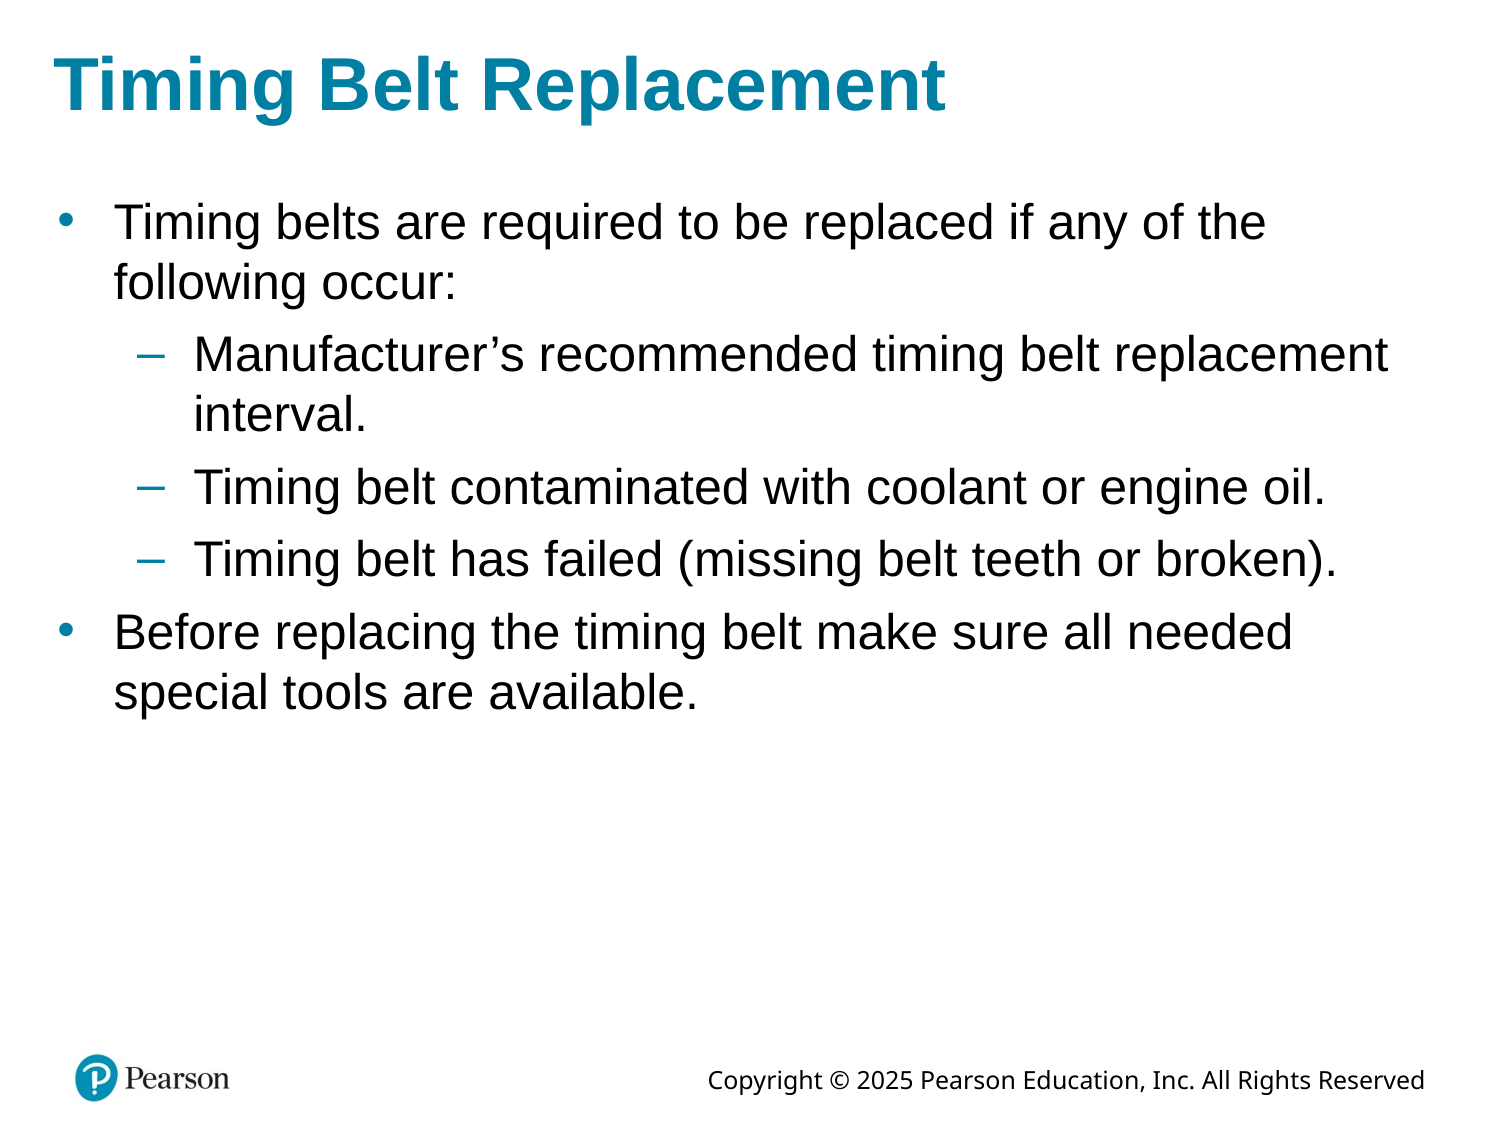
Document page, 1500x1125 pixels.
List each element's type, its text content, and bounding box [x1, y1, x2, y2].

title Timing Belt Replacement [53, 0, 1425, 177]
list Timing belts are required to be replaced if any of the following occur: Manufacturer’s recommended timing belt replacement interval. Timing belt contaminated with coolant or engine oil. Timing belt has failed (missing belt teeth or broken). Before replacing the timing belt make sure all needed special tools are available. [57, 132, 1422, 777]
picture [74, 1053, 230, 1104]
